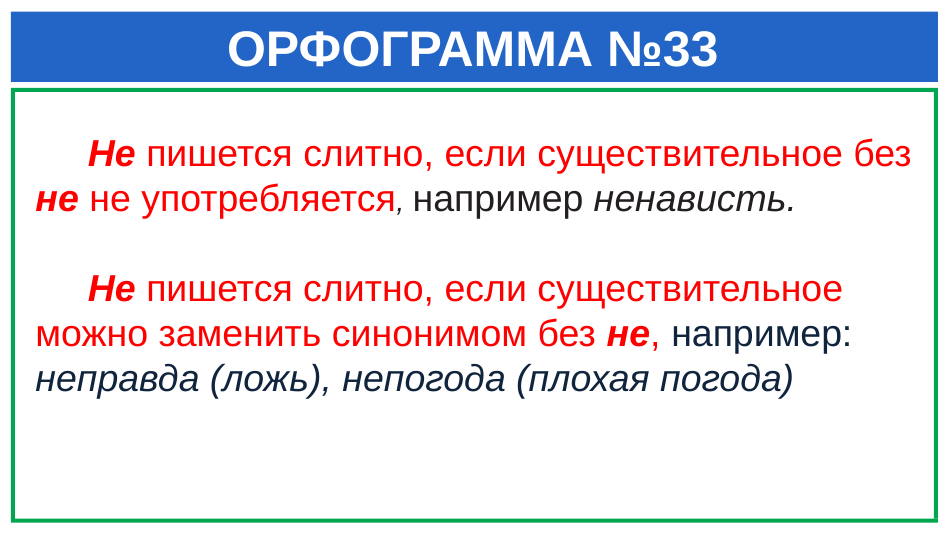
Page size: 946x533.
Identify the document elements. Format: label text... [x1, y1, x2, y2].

list Не пишется слитно, если существительное без не не употребляется, например ненависть. Не пишется слитно, если существительное можно заменить синонимом без не, например: неправда (ложь), непогода (плохая погода) [35, 128, 923, 447]
title ОРФОГРАММА №33 [49, 16, 897, 78]
